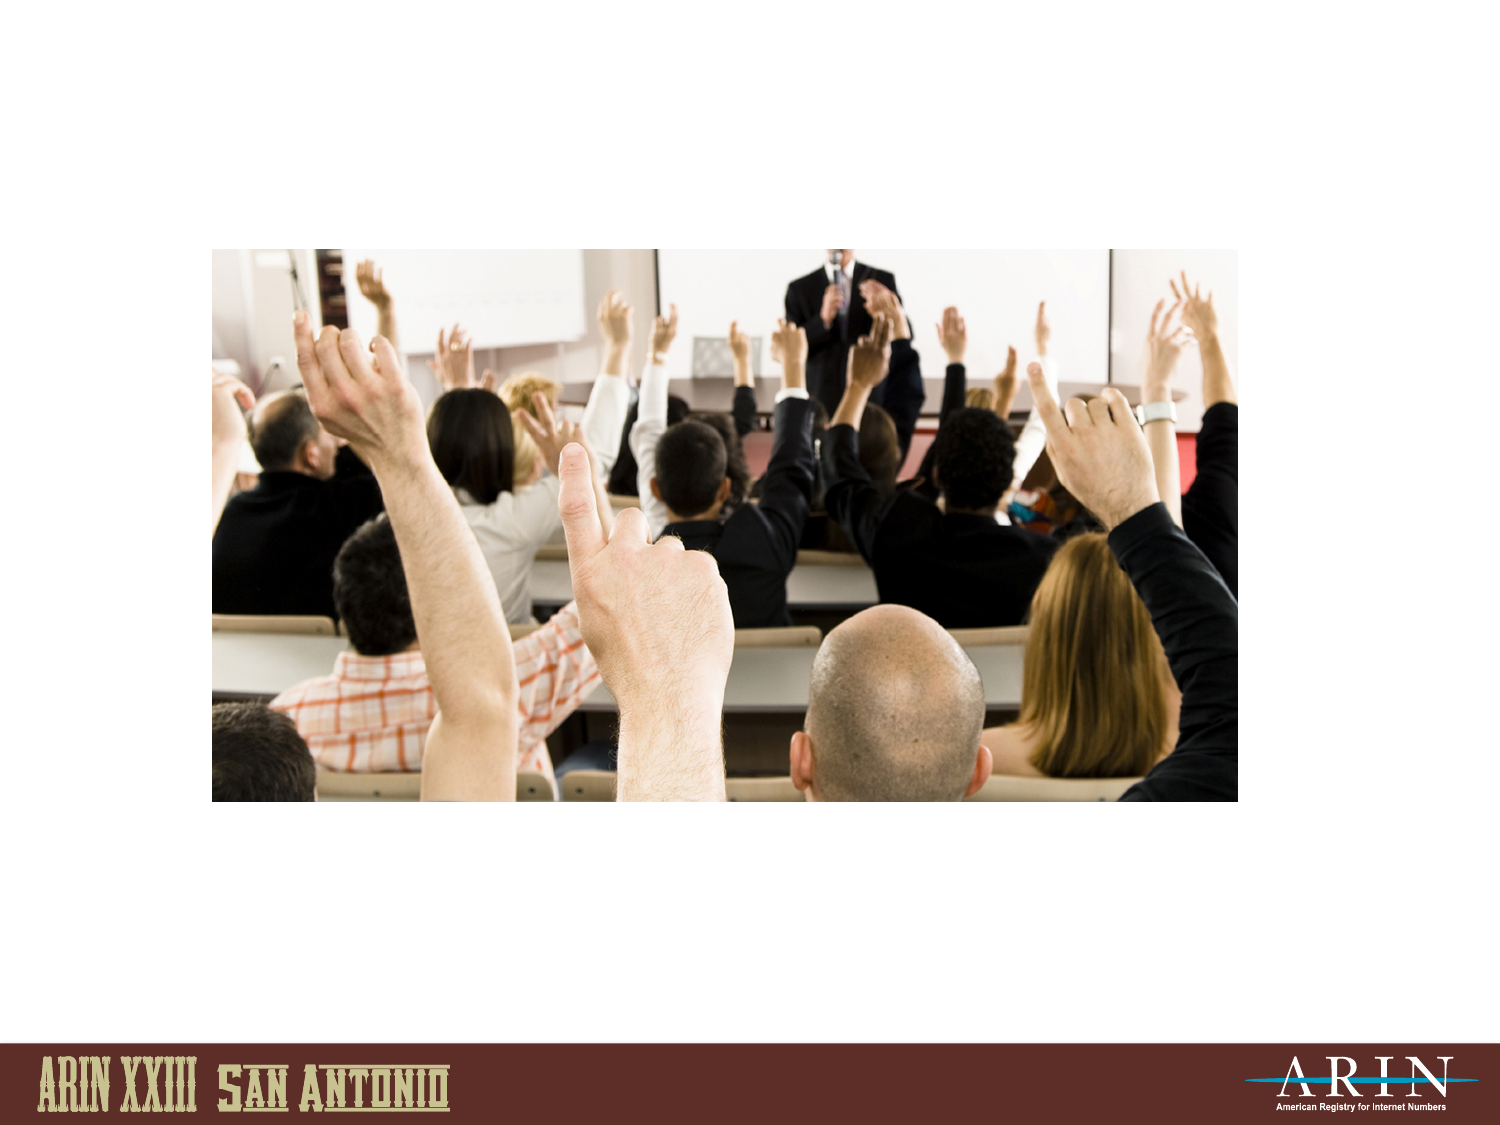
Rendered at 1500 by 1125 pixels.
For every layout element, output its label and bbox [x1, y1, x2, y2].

picture [212, 249, 1238, 802]
